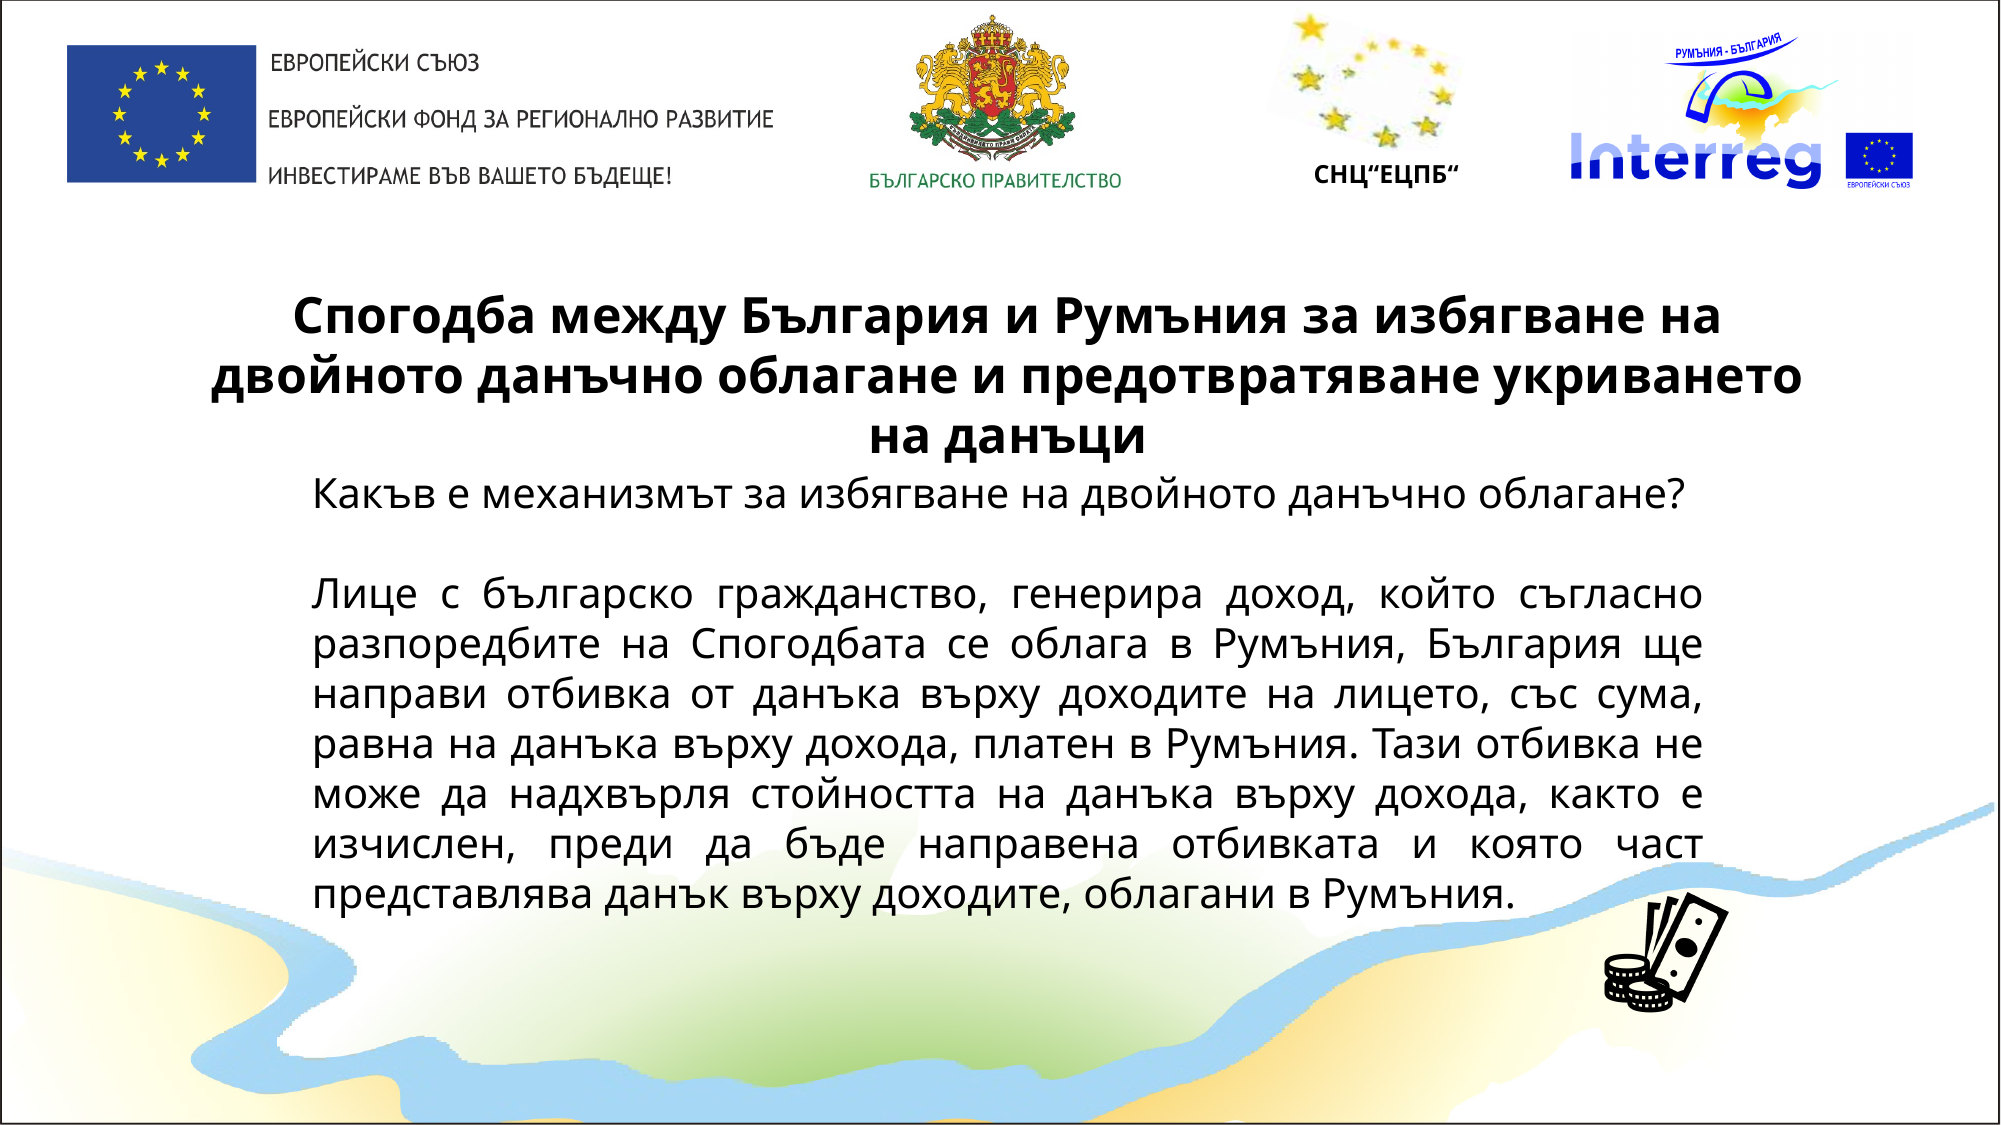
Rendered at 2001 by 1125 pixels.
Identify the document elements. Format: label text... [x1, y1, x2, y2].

text_box Спогодба между България и Румъния за избягване на двойното данъчно облагане и предотвратяване укриването на данъци [168, 276, 1848, 471]
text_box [1254, 30, 1519, 174]
picture [0, 0, 2001, 1125]
text_box Какъв е механизмът за избягване на двойното данъчно облагане? Лице с българско гражданство, генерира доход, който съгласно разпоредбите на Спогодбата се облага в Румъния, България ще направи отбивка от данъка върху доходите на лицето, със сума, равна на данъка върху дохода, платен в Румъния. Тази отбивка не може да надхвърля стойността на данъка върху дохода, както е изчислен, преди да бъде направена отбивката и която част представлява данък върху доходите, облагани в Румъния. [297, 459, 1719, 970]
